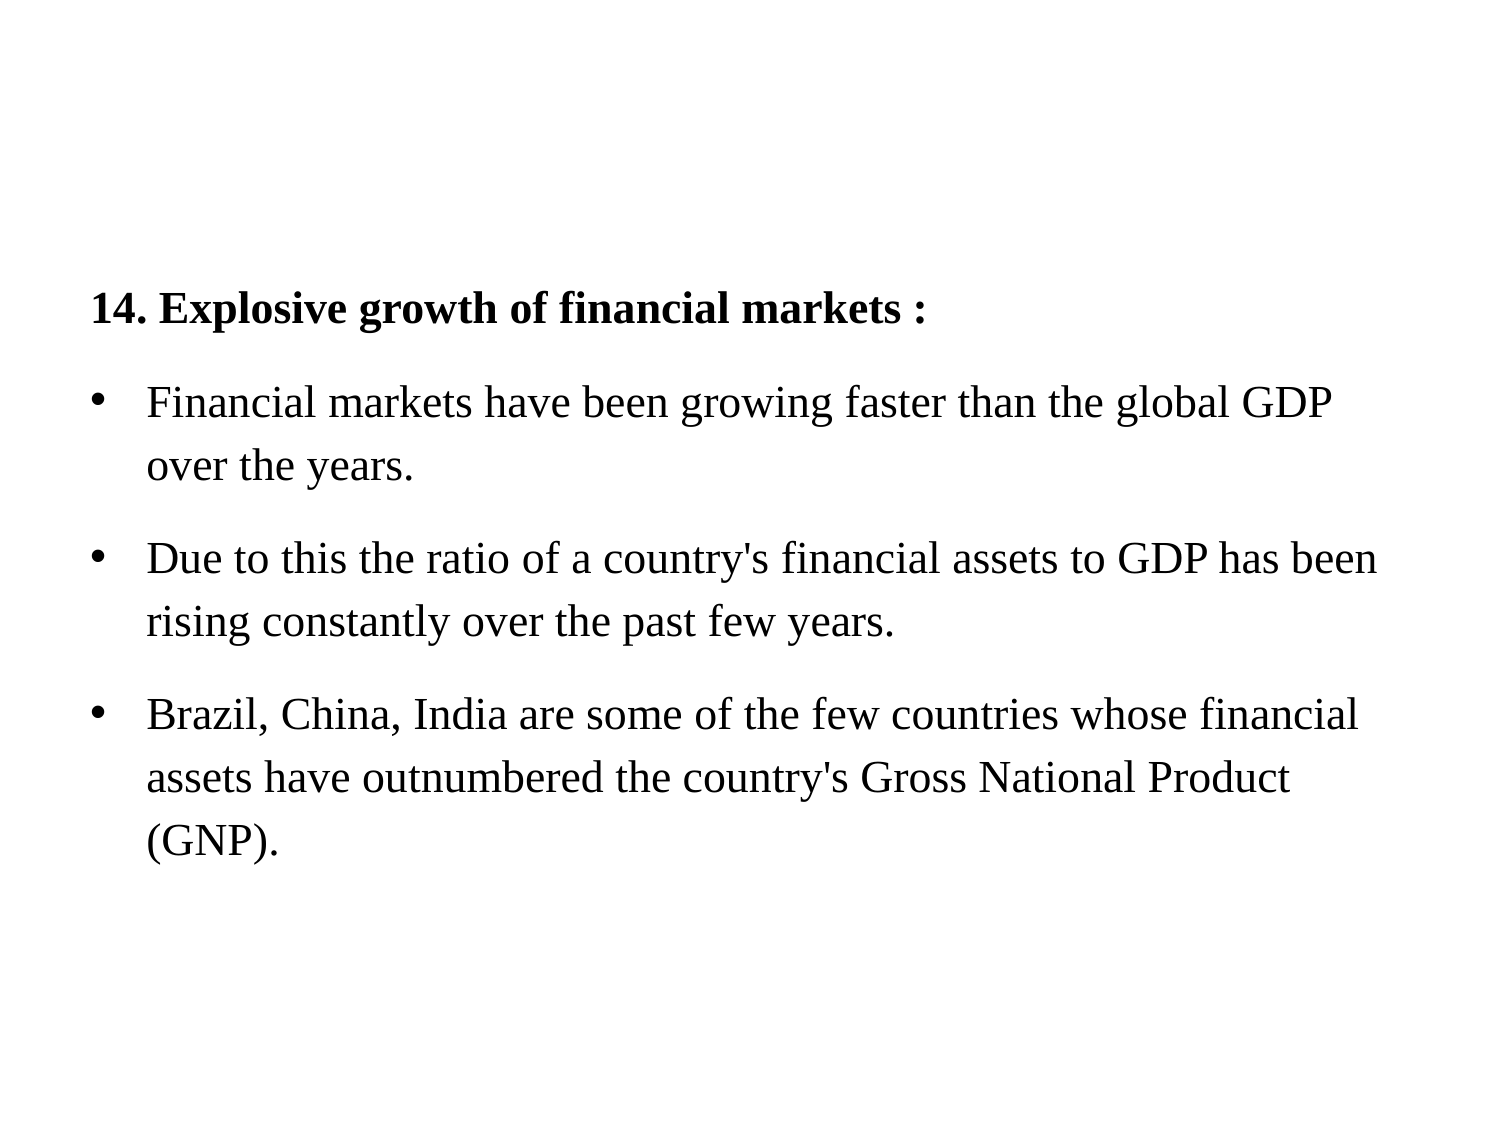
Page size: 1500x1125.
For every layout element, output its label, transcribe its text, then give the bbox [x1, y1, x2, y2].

list 14. Explosive growth of financial markets : Financial markets have been growing faster than the global GDP over the years. Due to this the ratio of a country's financial assets to GDP has been rising constantly over the past few years. Brazil, China, India are some of the few countries whose financial assets have outnumbered the country's Gross National Product (GNP). [75, 262, 1425, 1005]
